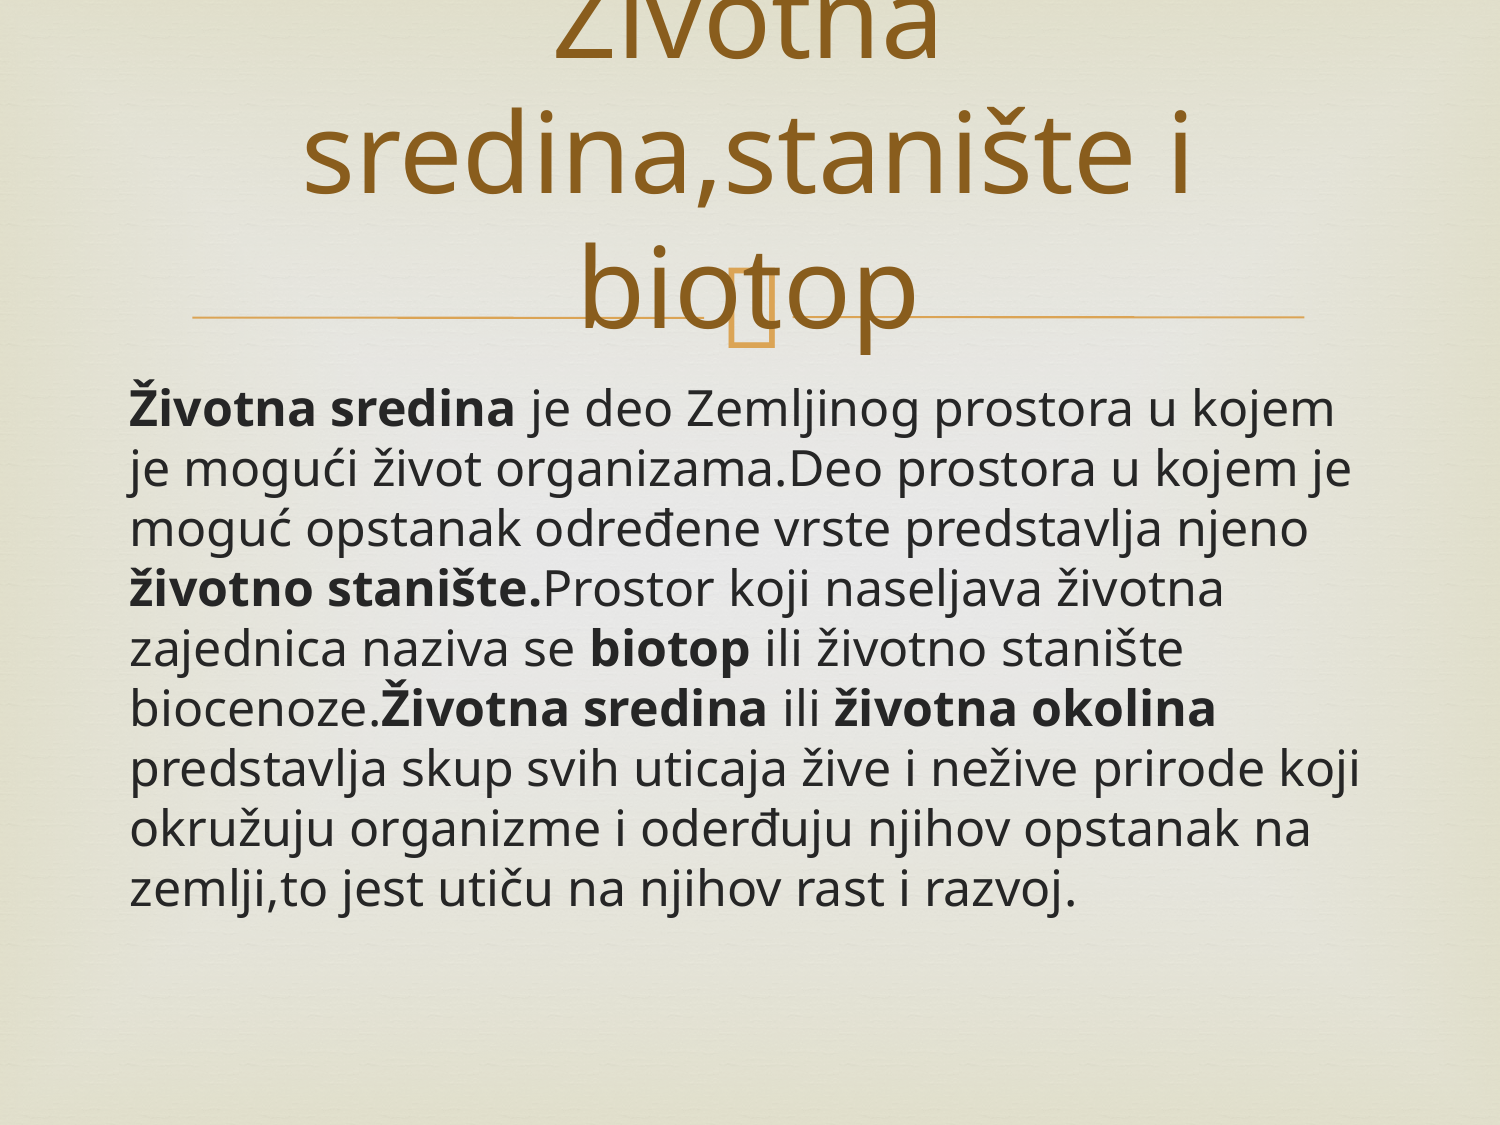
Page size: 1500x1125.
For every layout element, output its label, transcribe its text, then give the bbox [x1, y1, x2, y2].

title Životna sredina,stanište i biotop [112, 62, 1385, 236]
list Životna sredina je deo Zemljinog prostora u kojem je mogući život organizama.Deo prostora u kojem je moguć opstanak određene vrste predstavlja njeno životno stanište.Prostor koji naseljava životna zajednica naziva se biotop ili životno stanište biocenoze.Životna sredina ili životna okolina predstavlja skup svih uticaja žive i nežive prirode koji okružuju organizme i oderđuju njihov opstanak na zemlji,to jest utiču na njihov rast i razvoj. [114, 368, 1386, 1005]
